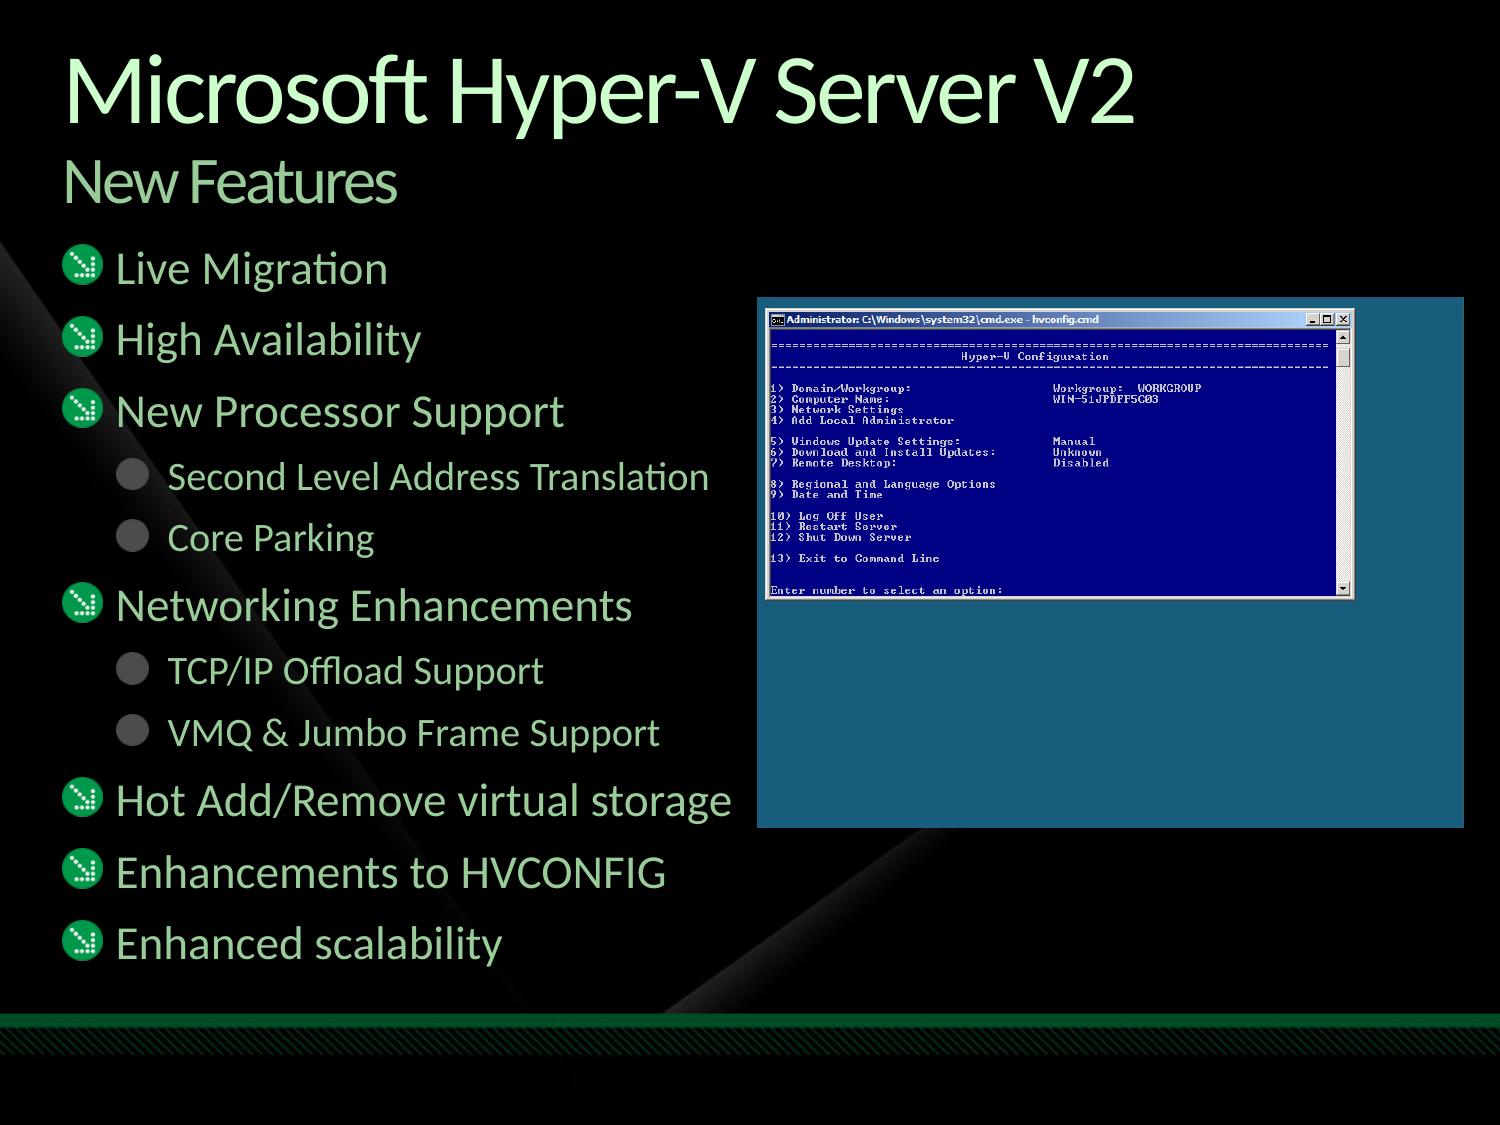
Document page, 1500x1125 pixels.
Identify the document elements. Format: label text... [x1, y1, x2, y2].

picture [0, 0, 1500, 1125]
list Live Migration High Availability New Processor Support Second Level Address Translation Core Parking Networking Enhancements TCP/IP Offload Support VMQ & Jumbo Frame Support Hot Add/Remove virtual storage Enhancements to HVCONFIG Enhanced scalability [62, 231, 738, 1002]
title Microsoft Hyper-V Server V2 New Features [62, 37, 1438, 147]
